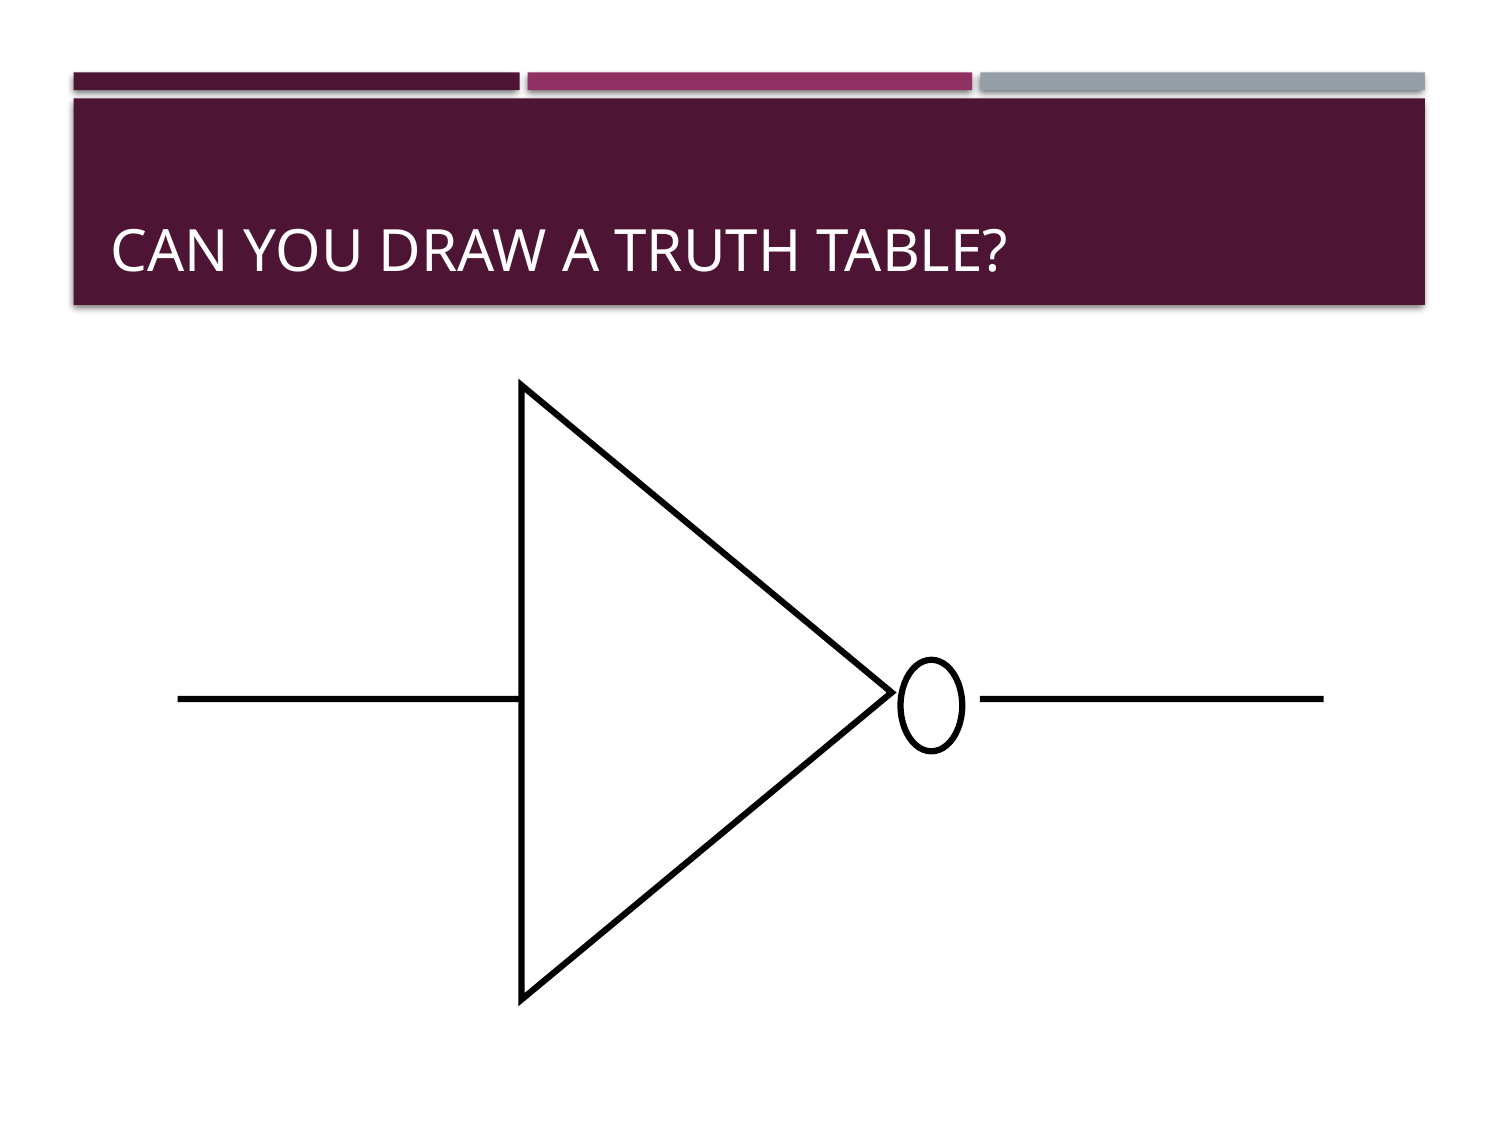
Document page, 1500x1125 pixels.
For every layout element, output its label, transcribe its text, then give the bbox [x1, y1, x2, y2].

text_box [177, 384, 1325, 1001]
title Can you draw a TRUTH table? [95, 112, 1406, 291]
